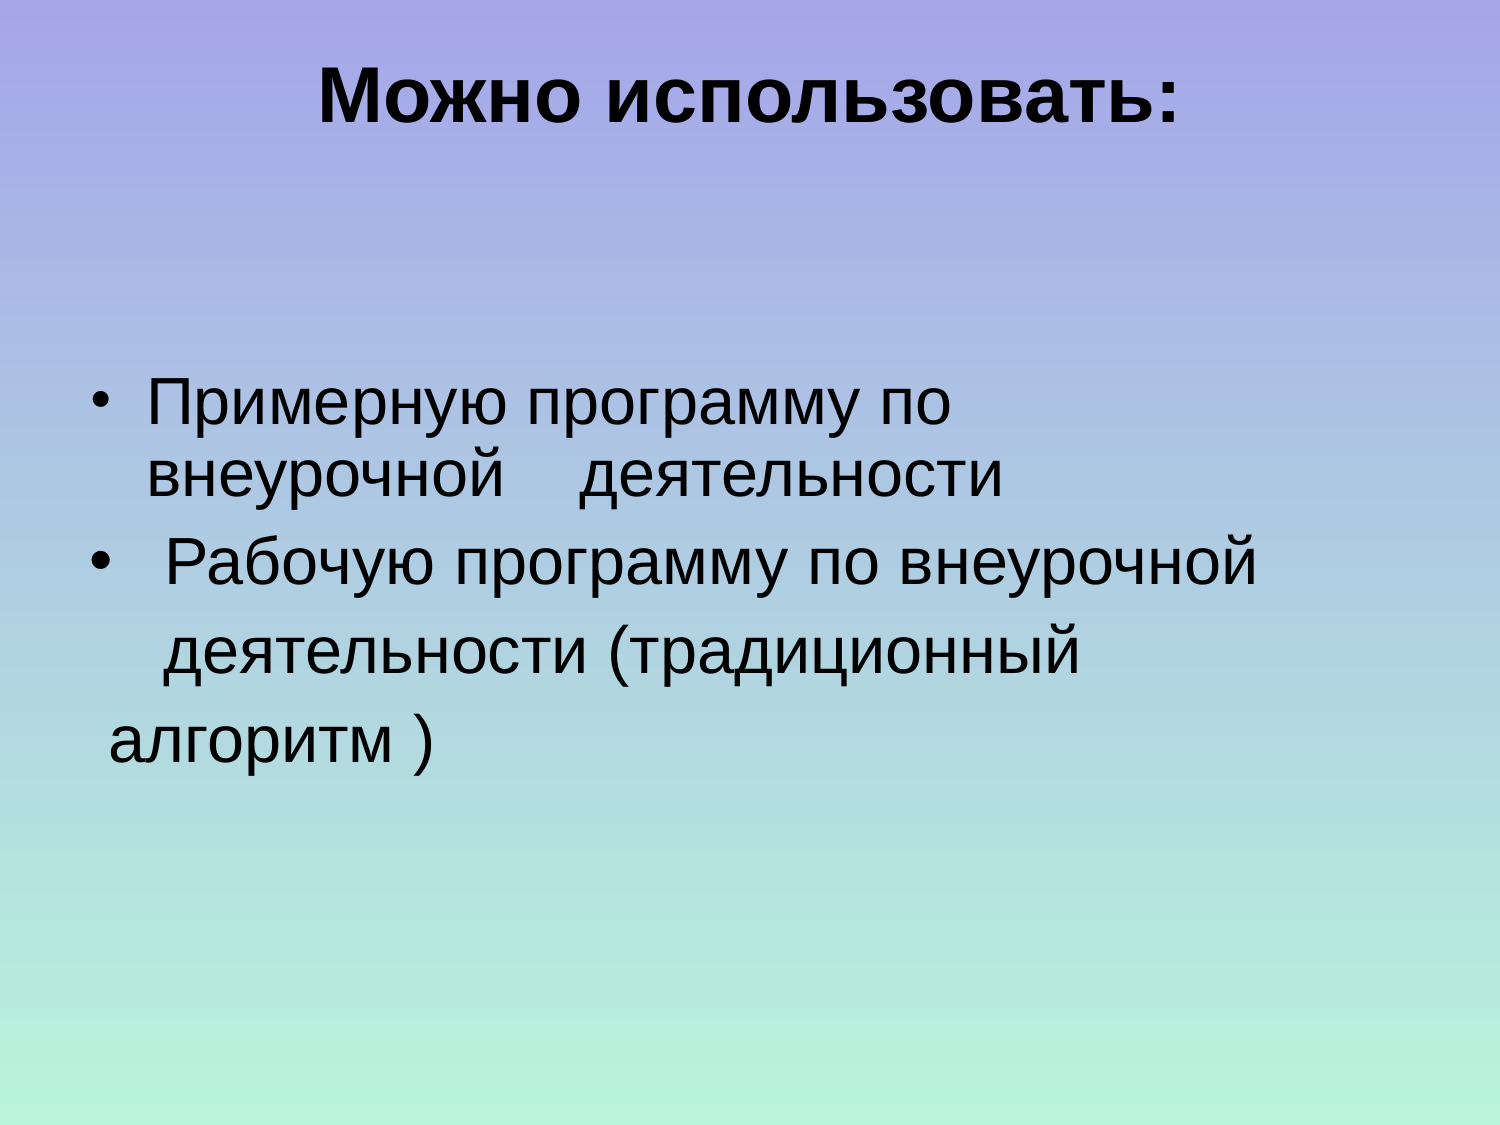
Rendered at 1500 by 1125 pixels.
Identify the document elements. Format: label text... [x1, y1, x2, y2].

list Примерную программу по внеурочной деятельности Рабочую программу по внеурочной деятельности (традиционный алгоритм ) [74, 262, 1425, 1005]
title Можно использовать: [74, 20, 1425, 257]
